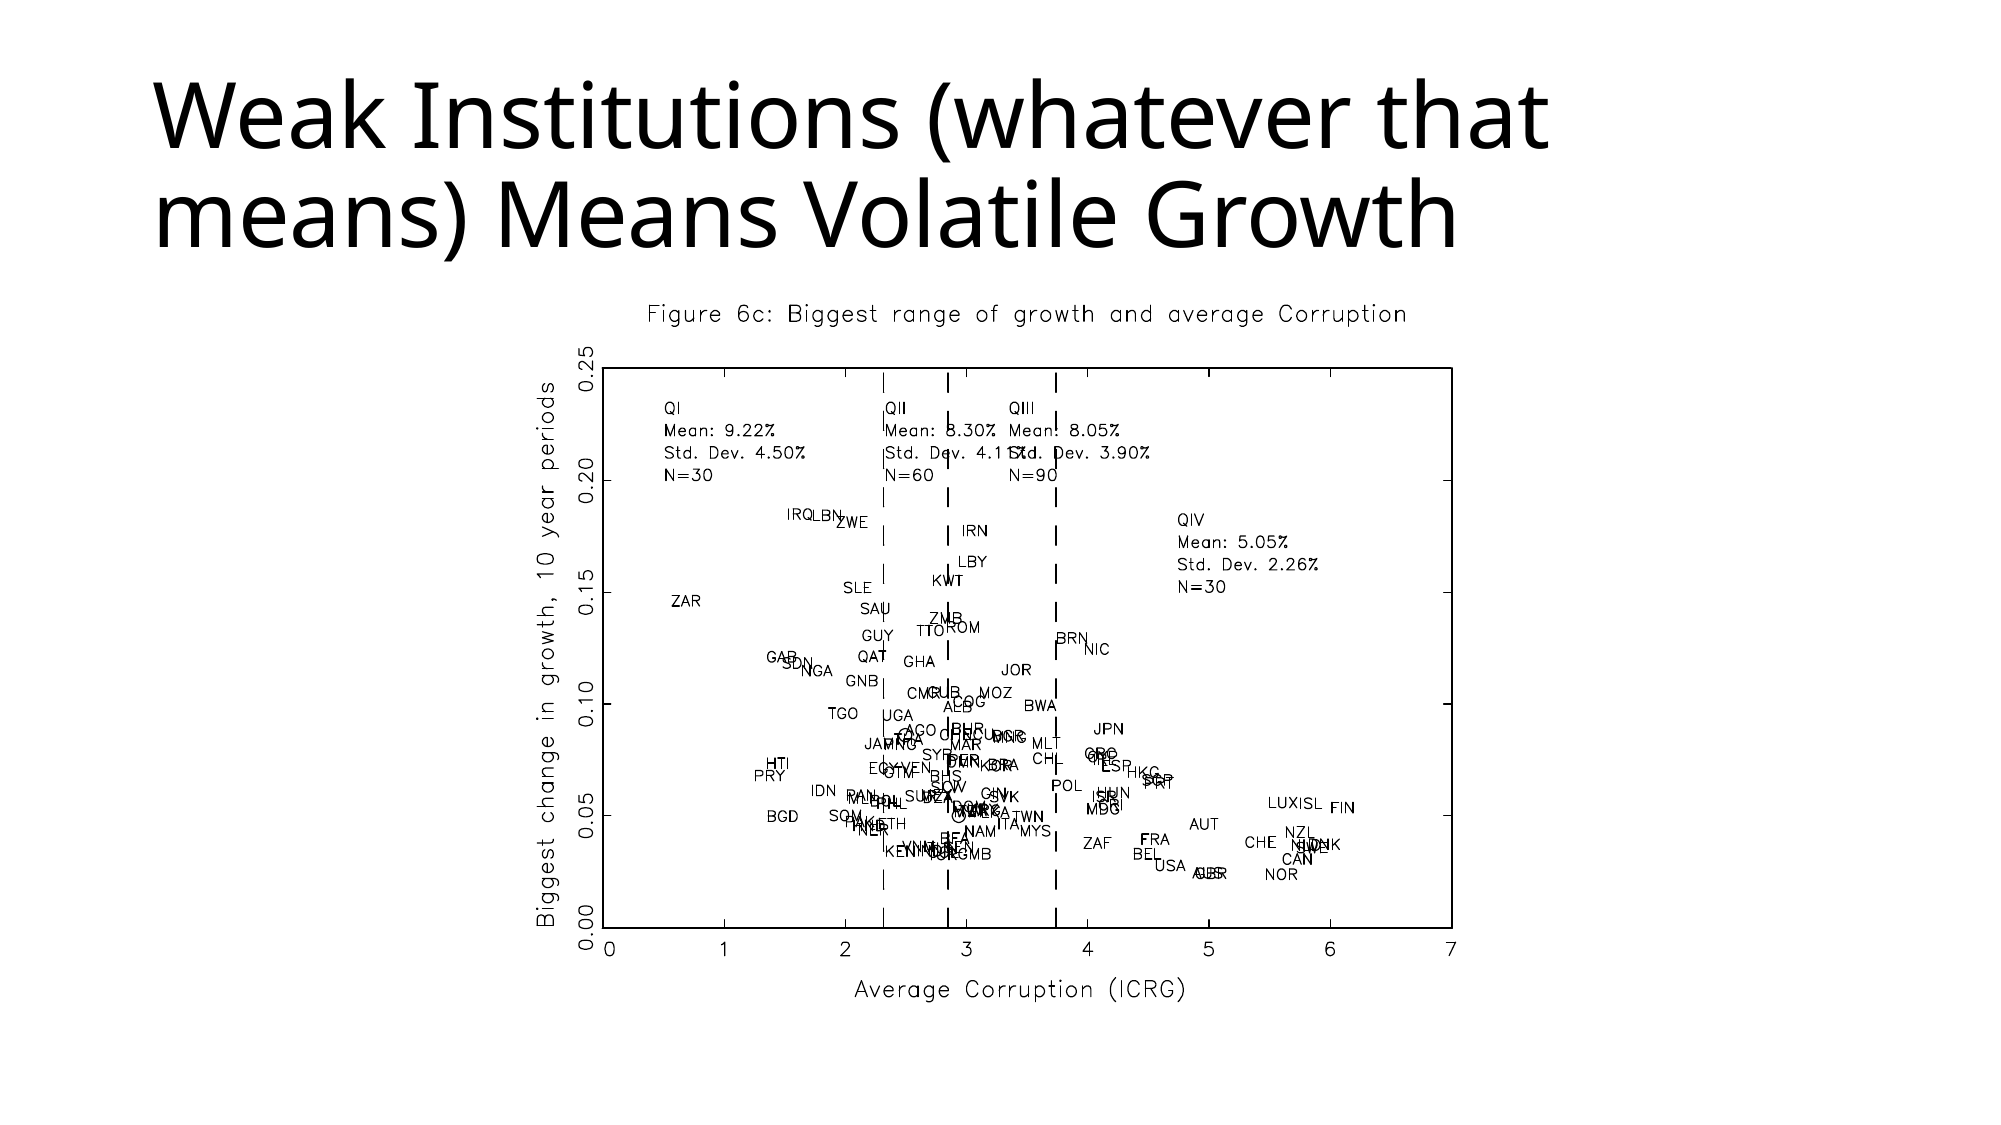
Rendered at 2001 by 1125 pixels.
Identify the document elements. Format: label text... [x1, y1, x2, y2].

picture [512, 274, 1488, 1019]
title Weak Institutions (whatever that means) Means Volatile Growth [137, 59, 1863, 278]
